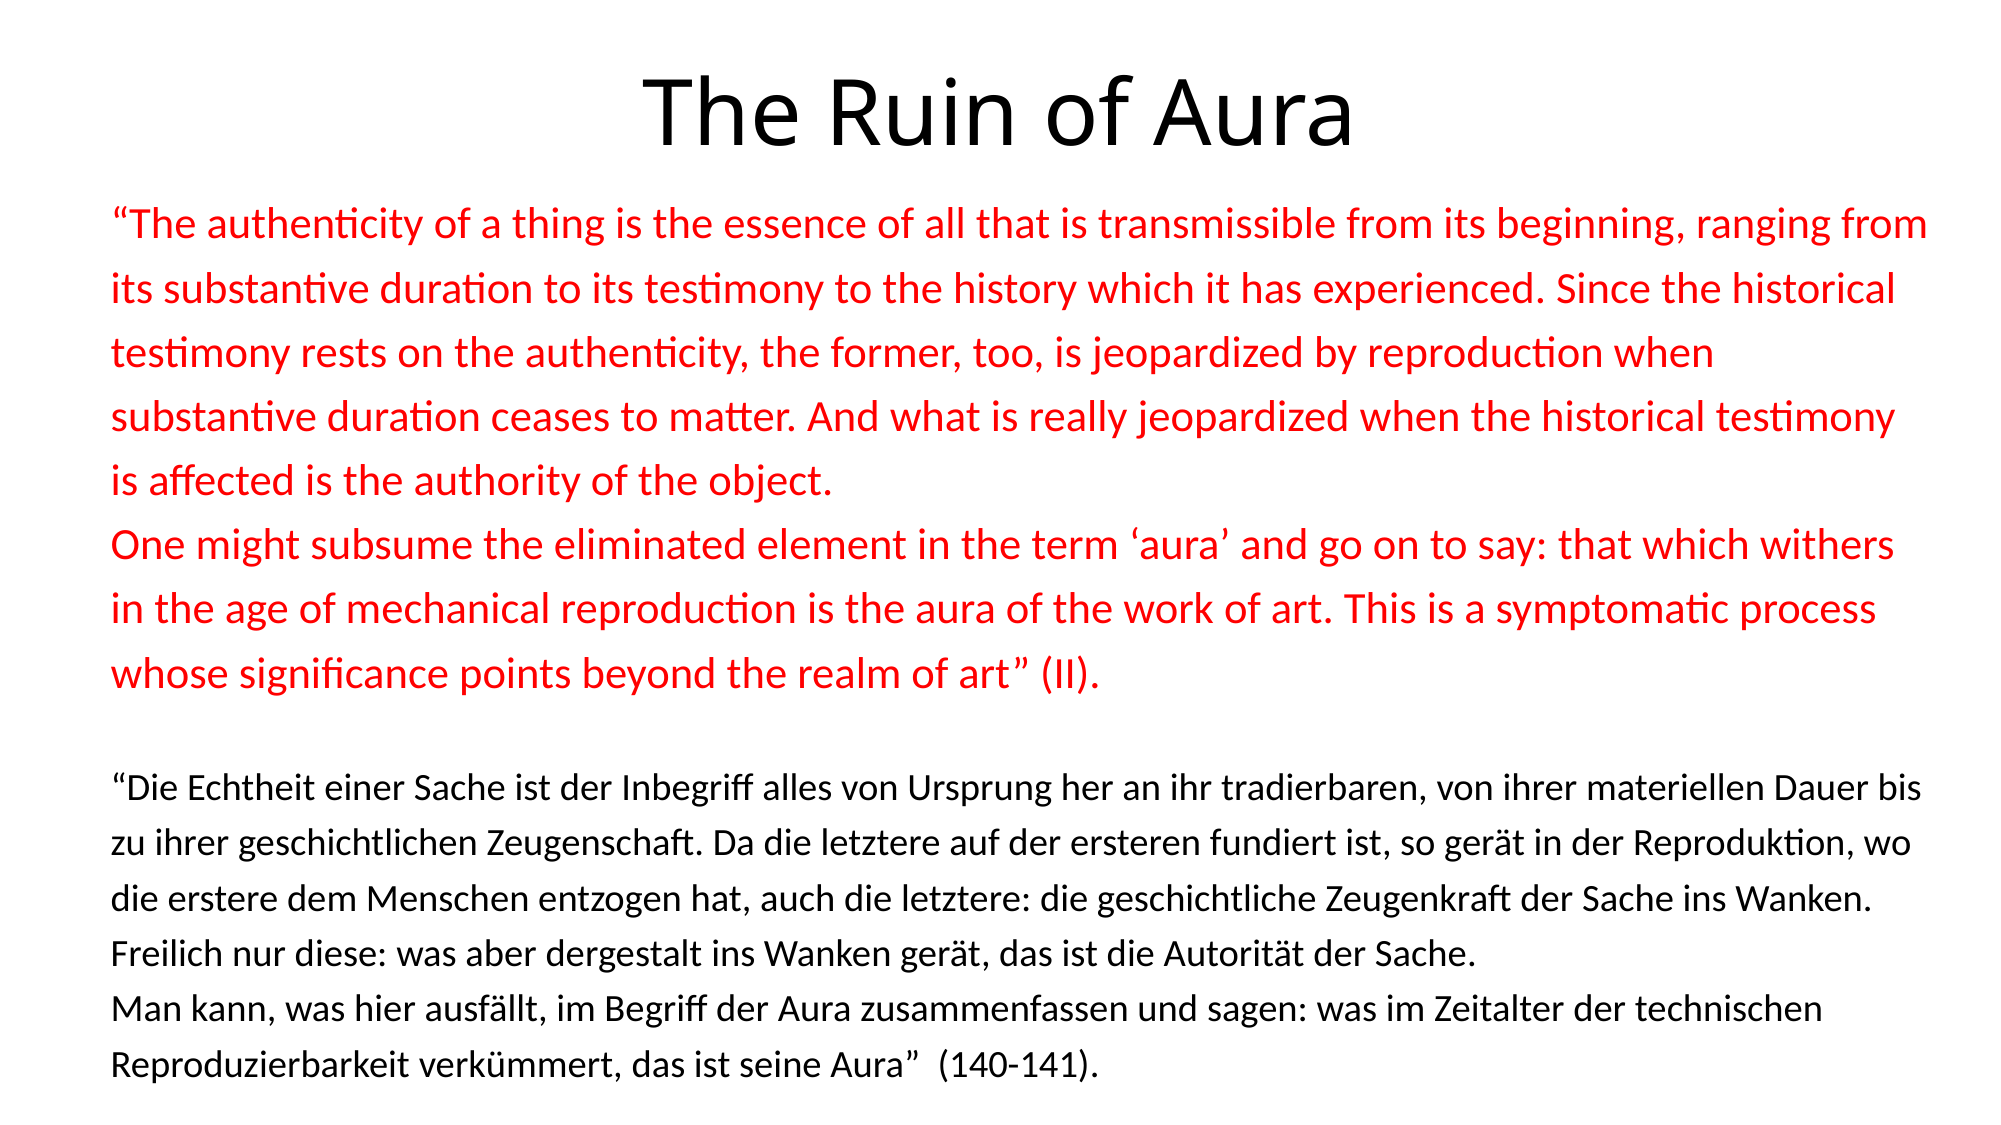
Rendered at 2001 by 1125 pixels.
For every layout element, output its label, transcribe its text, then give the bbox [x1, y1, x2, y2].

list “The authenticity of a thing is the essence of all that is transmissible from its beginning, ranging from its substantive duration to its testimony to the history which it has experienced. Since the historical testimony rests on the authenticity, the former, too, is jeopardized by reproduction when substantive duration ceases to matter. And what is really jeopardized when the historical testimony is affected is the authority of the object. One might subsume the eliminated element in the term ‘aura’ and go on to say: that which withers in the age of mechanical reproduction is the aura of the work of art. This is a symptomatic process whose significance points beyond the realm of art” (II). “Die Echtheit einer Sache ist der Inbegriff alles von Ursprung her an ihr tradierbaren, von ihrer materiellen Dauer bis zu ihrer geschichtlichen Zeugenschaft. Da die letztere auf der ersteren fundiert ist, so gerät in der Reproduktion, wo die erstere dem Menschen entzogen hat, auch die letztere: die geschichtliche Zeugenkraft der Sache ins Wanken. Freilich nur diese: was aber dergestalt ins Wanken gerät, das ist die Autorität der Sache. Man kann, was hier ausfällt, im Begriff der Aura zusammenfassen und sagen: was im Zeitalter der technischen Reproduzierbarkeit verkümmert, das ist seine Aura” (140-141). [95, 176, 1946, 1125]
title The Ruin of Aura [137, 24, 1863, 176]
